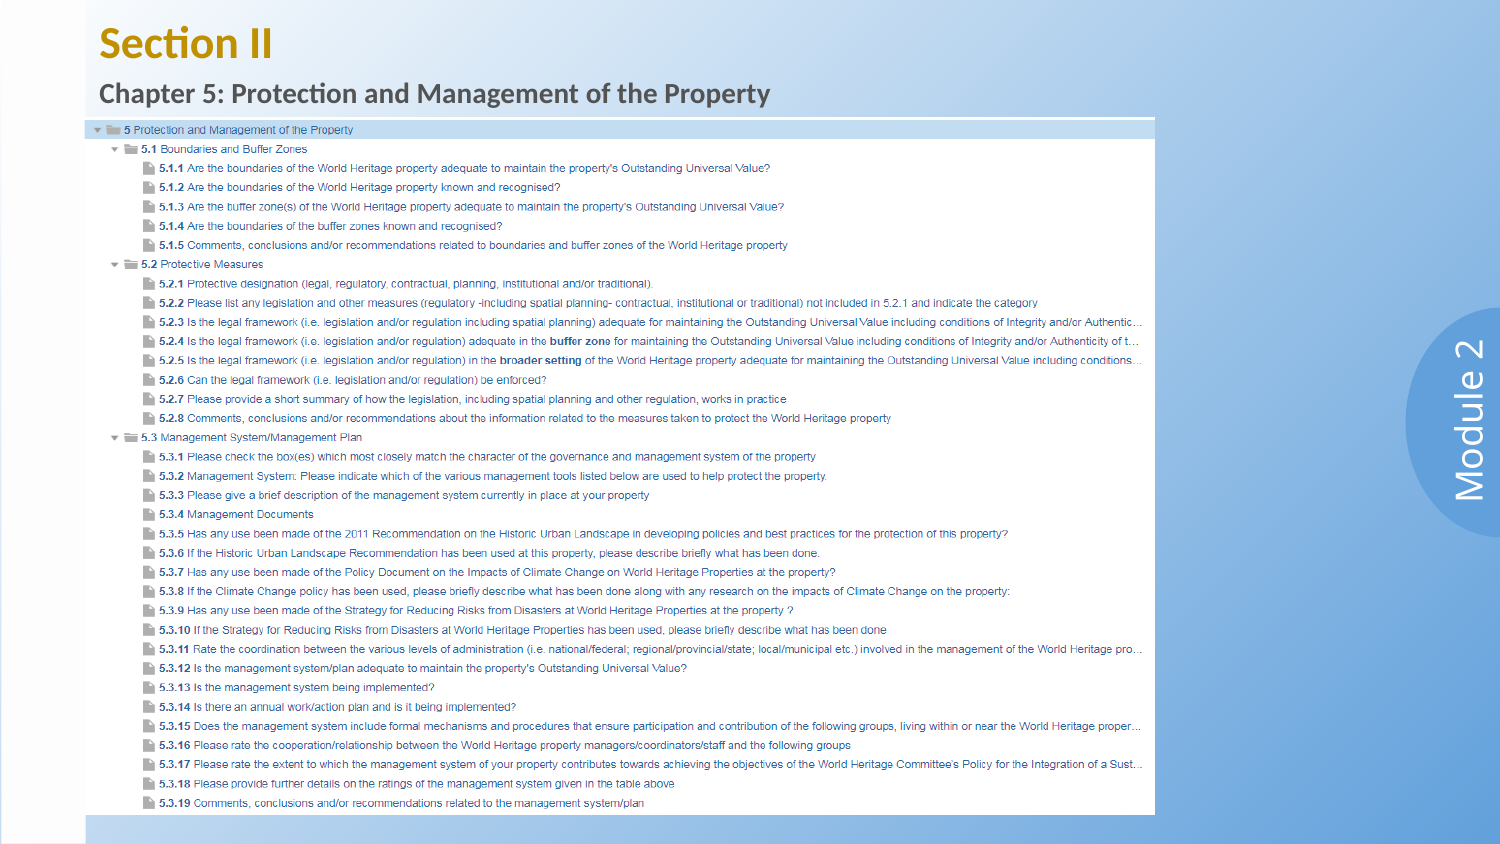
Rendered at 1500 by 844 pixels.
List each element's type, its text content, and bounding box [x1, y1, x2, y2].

picture [84, 117, 1155, 815]
text_box Chapter 5: Protection and Management of the Property [84, 76, 1500, 117]
text_box Section II [84, 5, 1500, 76]
